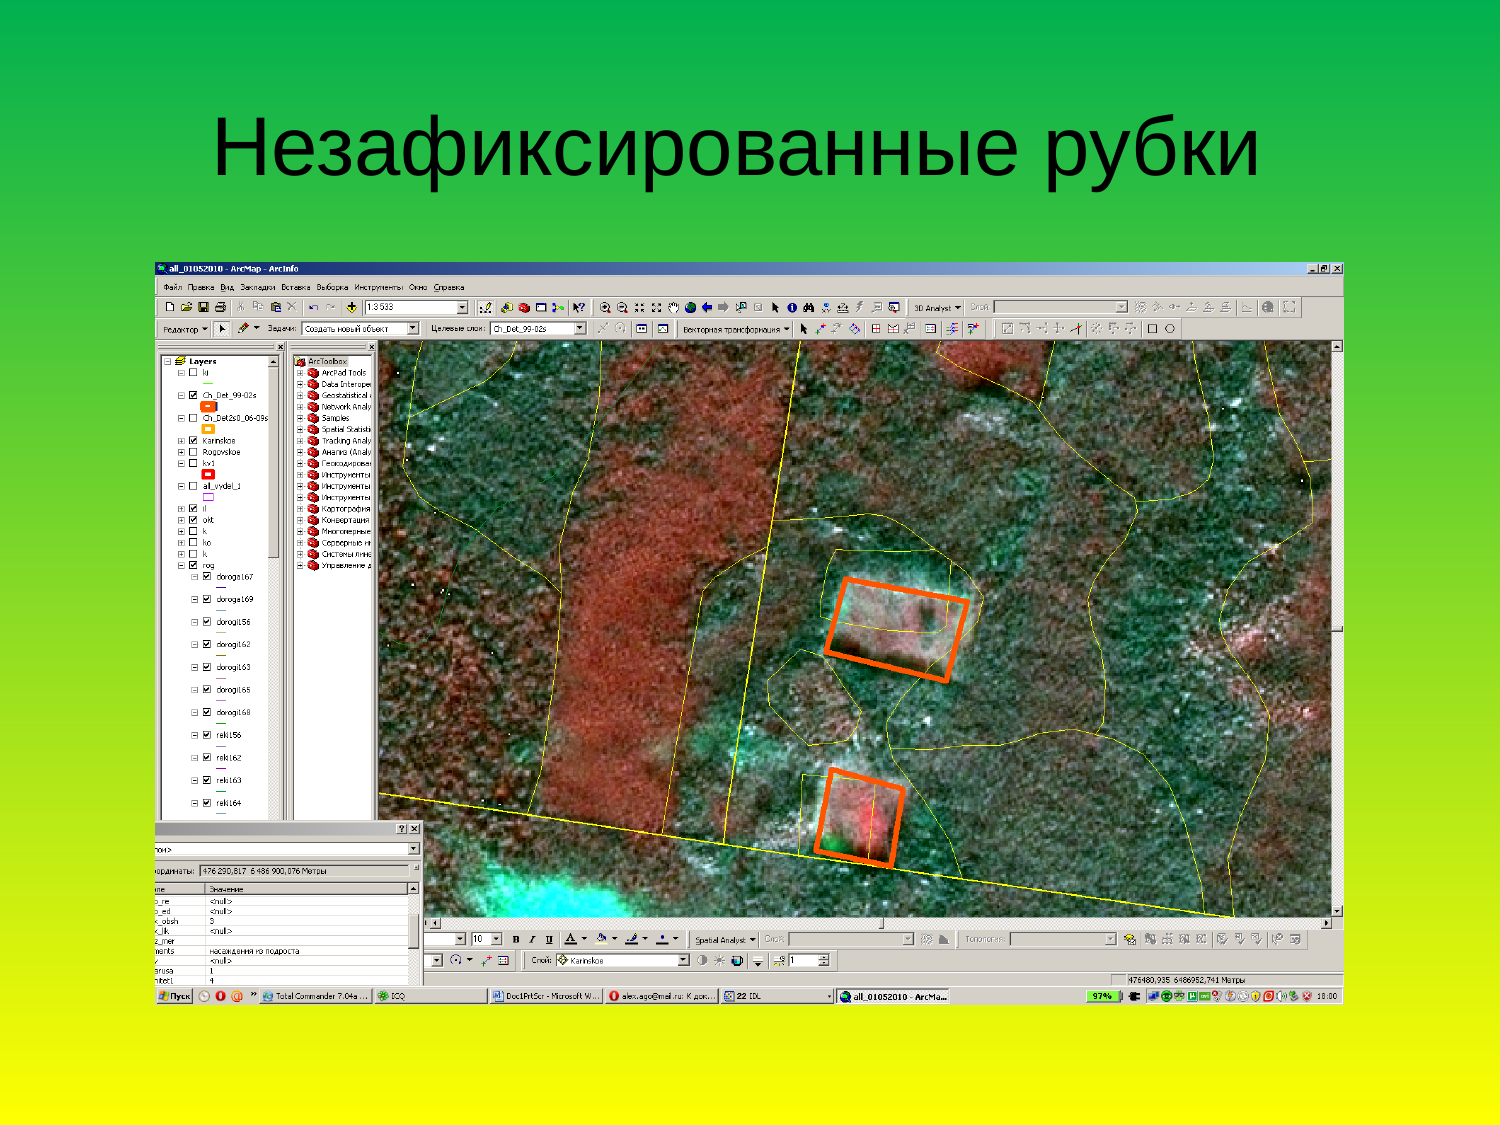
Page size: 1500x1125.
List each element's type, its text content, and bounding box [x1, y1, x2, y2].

title Незафиксированные рубки [74, 44, 1426, 233]
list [155, 262, 1345, 1006]
